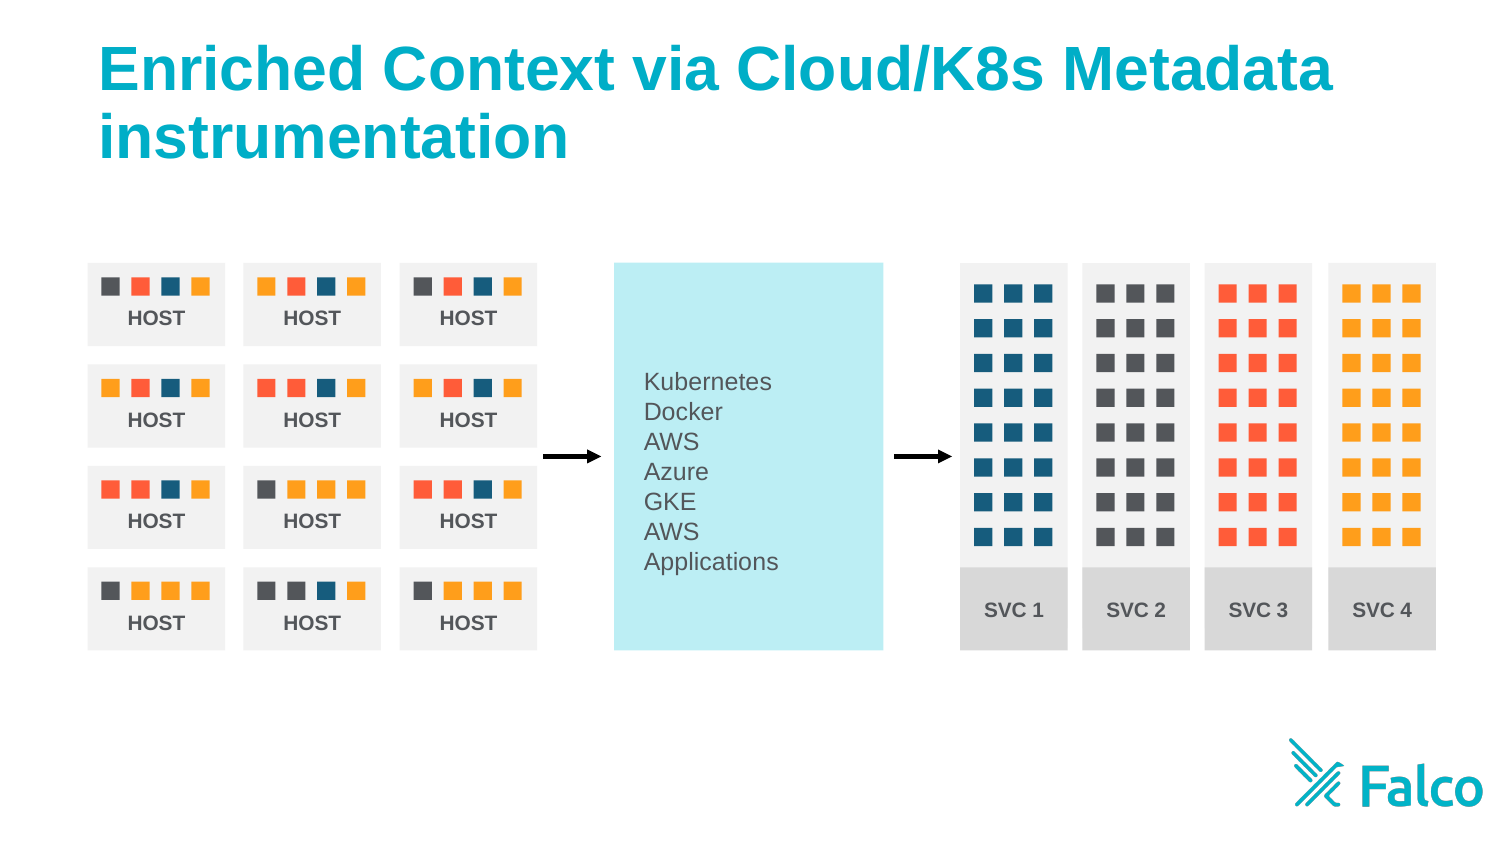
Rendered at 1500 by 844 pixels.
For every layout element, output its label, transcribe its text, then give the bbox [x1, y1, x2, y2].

text_box HOST [87, 364, 226, 448]
text_box HOST [243, 364, 381, 448]
text_box [131, 581, 150, 600]
text_box [131, 378, 150, 398]
text_box [443, 480, 462, 499]
picture [1283, 732, 1488, 814]
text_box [1096, 283, 1175, 547]
text_box [191, 378, 210, 398]
text_box [413, 480, 432, 499]
text_box [287, 480, 306, 499]
text_box [317, 581, 336, 600]
text_box [191, 277, 210, 296]
text_box [257, 277, 276, 296]
text_box [347, 277, 366, 296]
text_box HOST [399, 465, 538, 549]
text_box [161, 378, 180, 398]
text_box [1204, 263, 1313, 567]
text_box [473, 378, 492, 398]
text_box [101, 480, 120, 499]
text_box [1342, 283, 1421, 547]
text_box [191, 480, 210, 499]
text_box [191, 581, 210, 600]
text_box [413, 277, 432, 296]
text_box SVC 4 [1328, 567, 1436, 651]
text_box [347, 378, 366, 398]
text_box [317, 480, 336, 499]
text_box [131, 480, 150, 499]
text_box [473, 581, 492, 600]
text_box [131, 277, 150, 296]
text_box [413, 378, 432, 398]
text_box [347, 581, 366, 600]
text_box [974, 283, 1053, 547]
text_box [614, 262, 625, 651]
text_box HOST [399, 567, 538, 651]
text_box [347, 480, 366, 499]
text_box HOST [243, 465, 381, 549]
text_box HOST [87, 465, 226, 549]
text_box [1328, 262, 1436, 567]
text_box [1218, 283, 1297, 547]
text_box [287, 581, 306, 600]
text_box [161, 581, 180, 600]
text_box [473, 277, 492, 296]
text_box [287, 277, 306, 296]
text_box [101, 378, 120, 398]
text_box [443, 277, 462, 296]
text_box Enriched Context via Cloud/K8s Metadata instrumentation [83, 19, 1450, 189]
text_box [503, 277, 522, 296]
text_box [443, 378, 462, 398]
text_box HOST [399, 364, 538, 448]
text_box HOST [243, 567, 381, 651]
text_box [257, 378, 276, 398]
text_box [503, 581, 522, 600]
text_box [257, 581, 276, 600]
text_box HOST [399, 262, 538, 347]
text_box [161, 277, 180, 296]
text_box [473, 480, 492, 499]
text_box [317, 378, 336, 398]
text_box SVC 2 [1082, 567, 1190, 651]
text_box HOST [243, 262, 381, 347]
text_box [101, 277, 120, 296]
text_box [503, 480, 522, 499]
text_box Kubernetes Docker AWS Azure GKE AWS Applications [625, 262, 895, 651]
text_box [1082, 263, 1190, 567]
text_box SVC 3 [1204, 567, 1313, 651]
text_box HOST [87, 262, 226, 347]
text_box [161, 480, 180, 499]
text_box [413, 581, 432, 600]
text_box [317, 277, 336, 296]
text_box [960, 263, 1068, 567]
text_box [443, 581, 462, 600]
text_box HOST [87, 567, 226, 651]
text_box [101, 581, 120, 600]
text_box [287, 378, 306, 398]
text_box SVC 1 [960, 567, 1068, 651]
text_box [503, 378, 522, 398]
text_box [257, 480, 276, 499]
